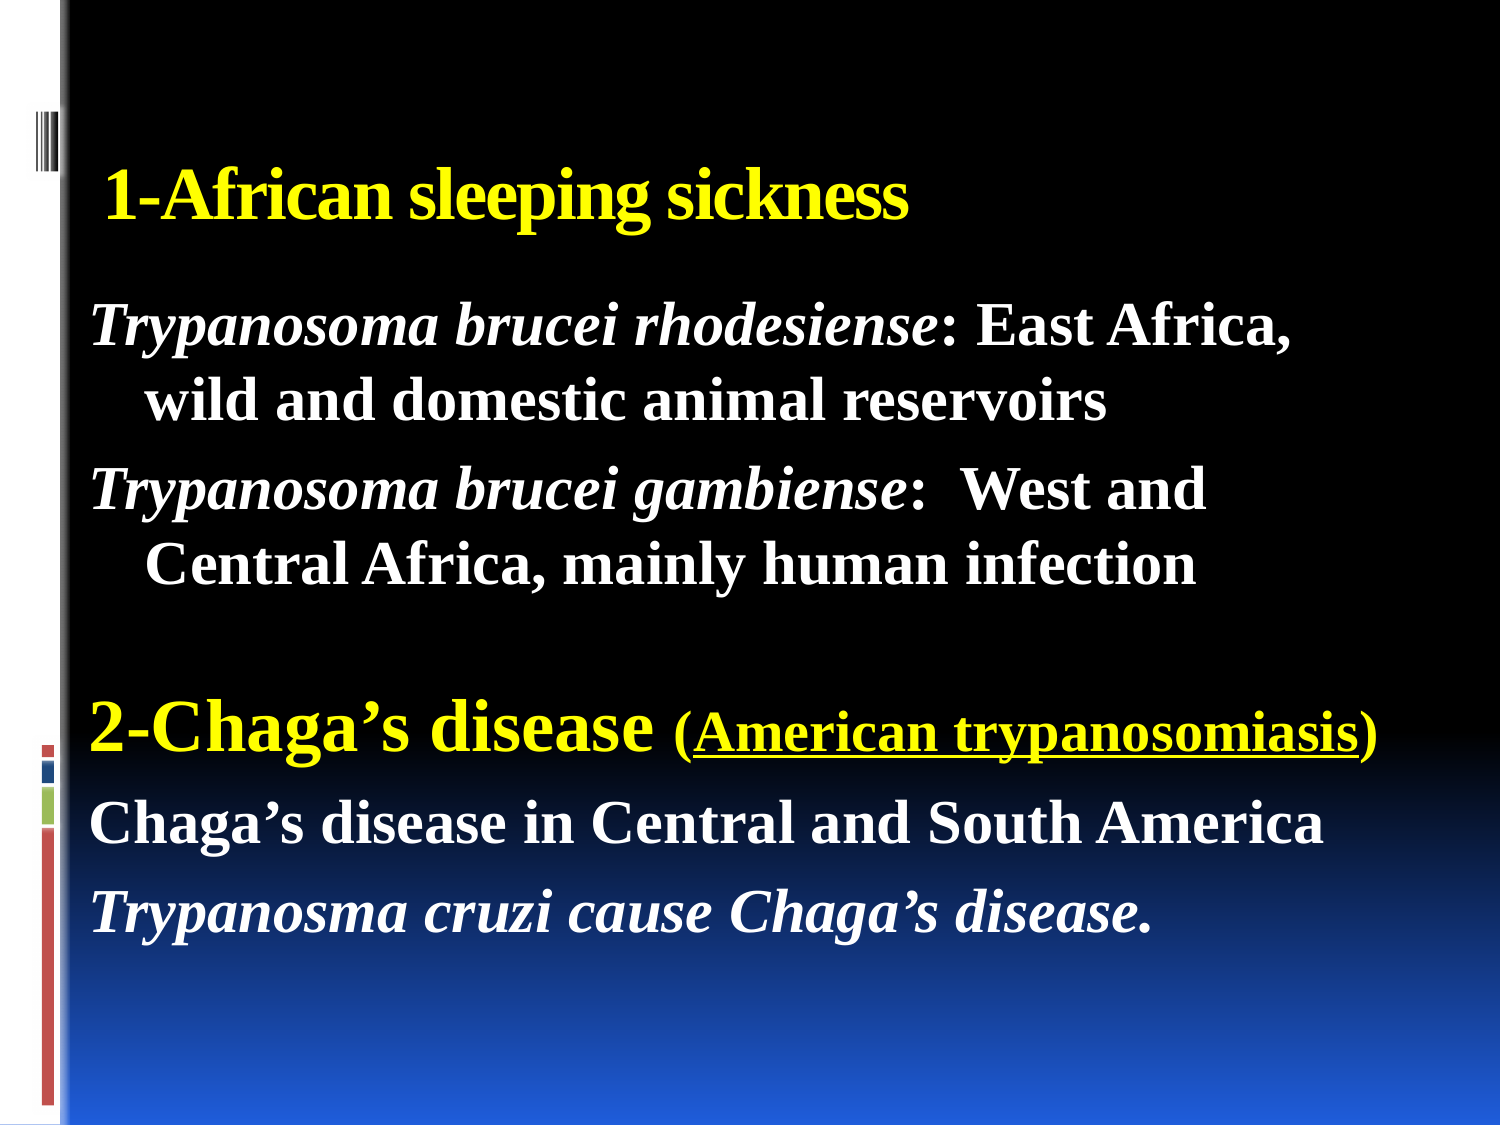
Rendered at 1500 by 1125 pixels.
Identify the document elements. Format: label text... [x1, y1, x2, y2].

title 1-African sleeping sickness [87, 137, 1450, 300]
list Trypanosoma brucei rhodesiense: East Africa, wild and domestic animal reservoirs Trypanosoma brucei gambiense: West and Central Africa, mainly human infection 2-Chaga’s disease (American trypanosomiasis) Chaga’s disease in Central and South America Trypanosma cruzi cause Chaga’s disease. [62, 275, 1438, 1100]
